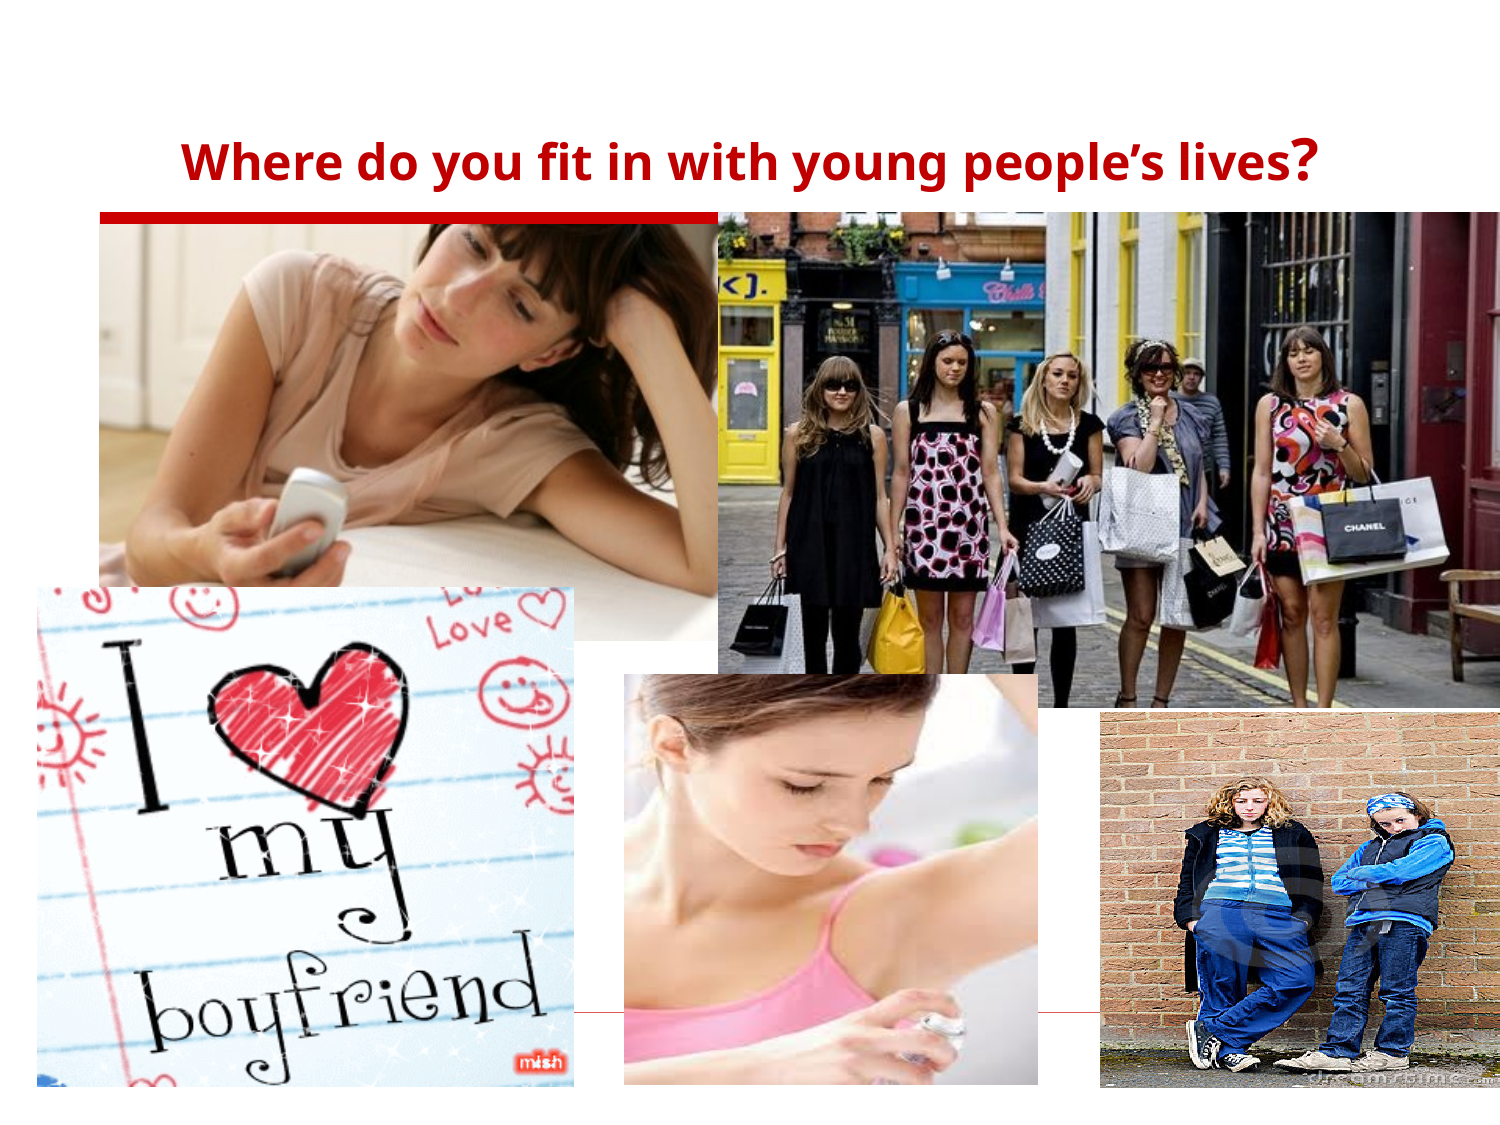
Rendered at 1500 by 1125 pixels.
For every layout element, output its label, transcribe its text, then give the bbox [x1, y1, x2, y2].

title Where do you fit in with young people’s lives? [94, 50, 1407, 200]
picture [37, 212, 1500, 1087]
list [1099, 715, 1500, 1088]
